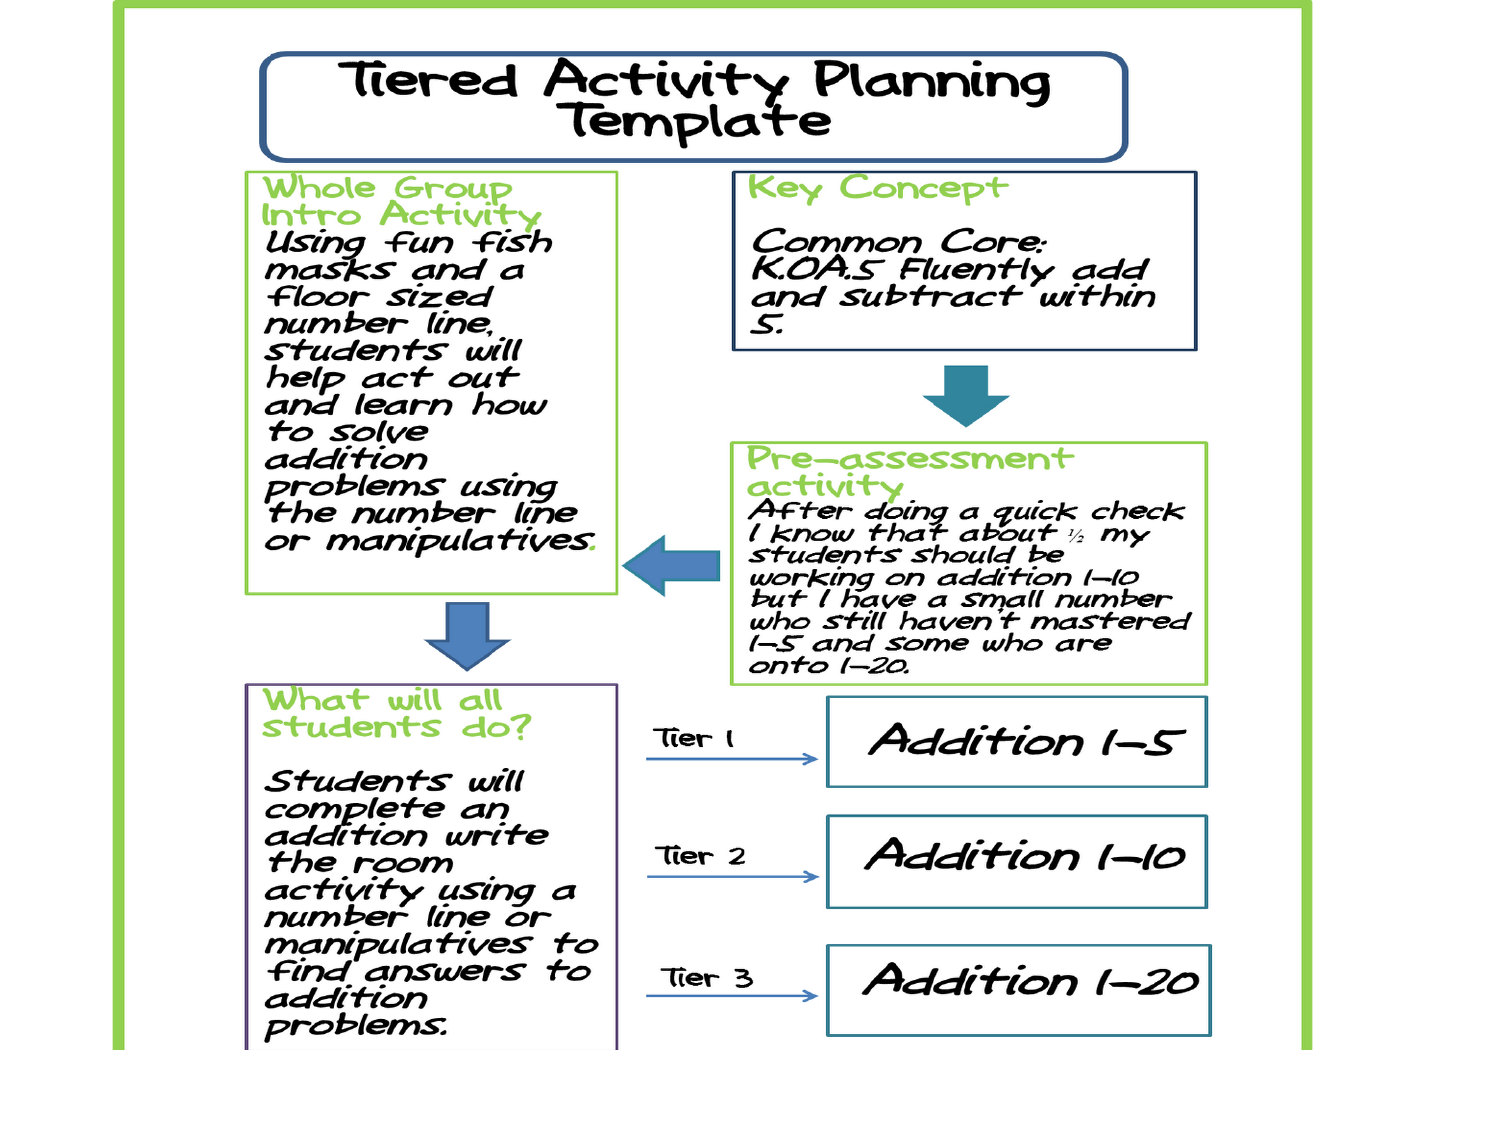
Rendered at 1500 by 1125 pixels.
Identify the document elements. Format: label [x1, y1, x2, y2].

picture [112, 0, 1313, 1051]
